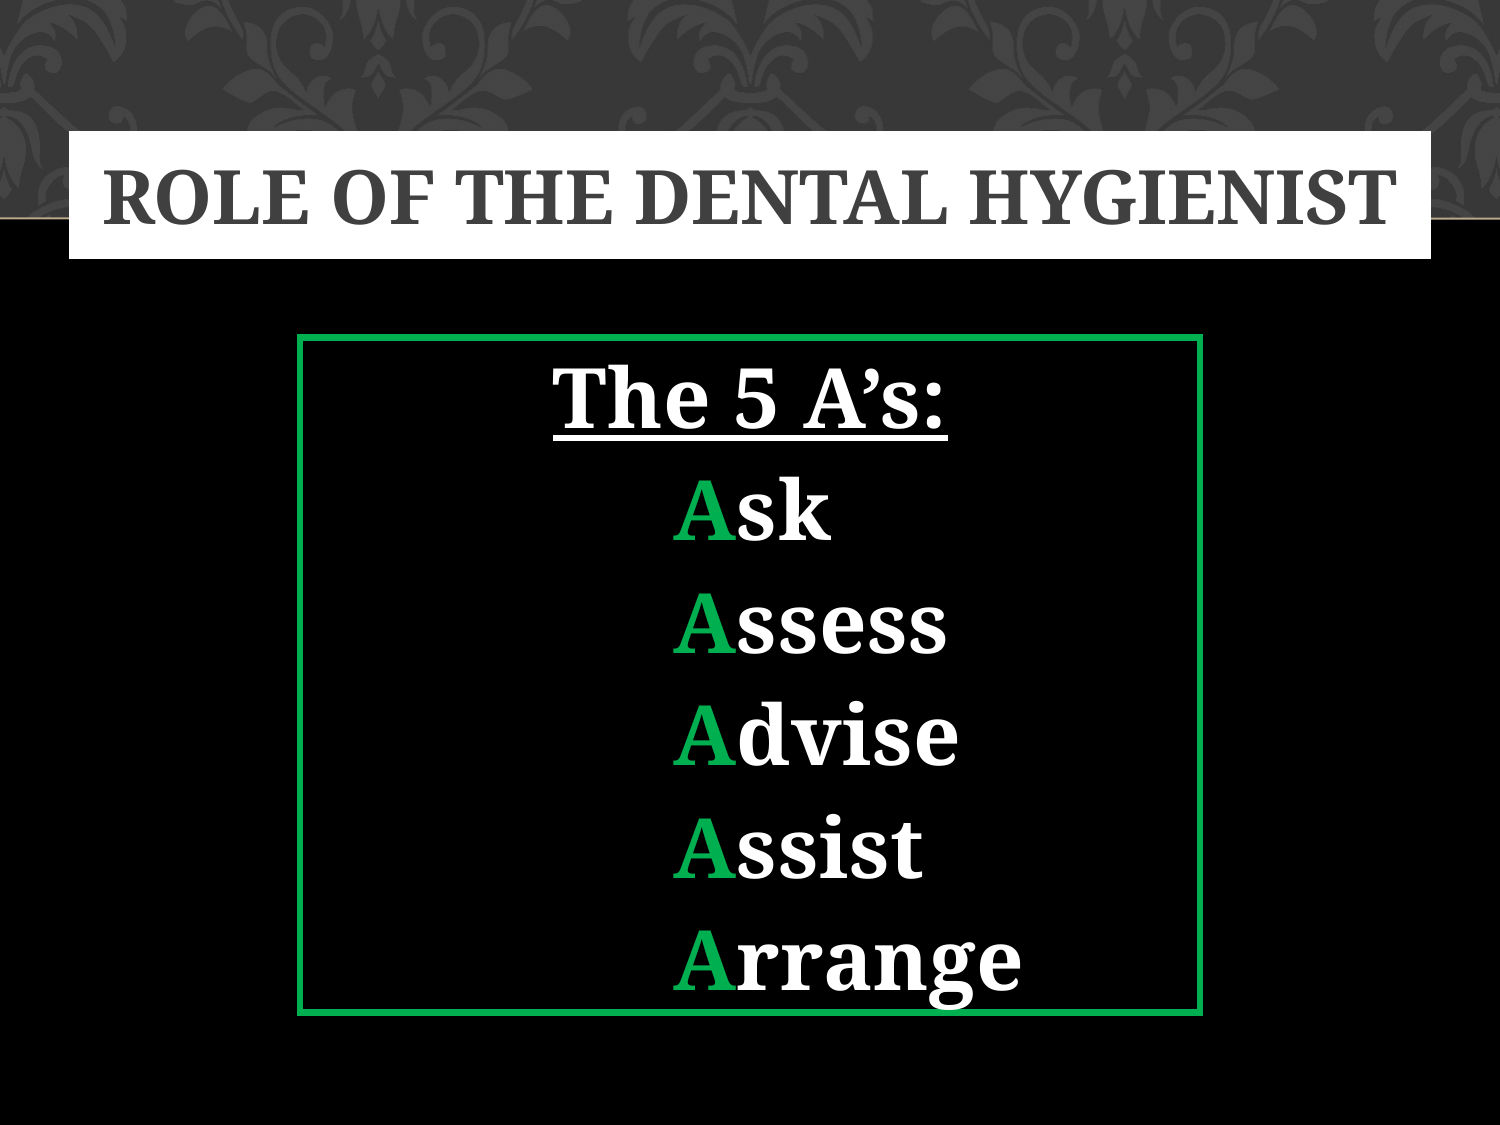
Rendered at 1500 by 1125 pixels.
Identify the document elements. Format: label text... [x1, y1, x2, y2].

title Role of the dental hygienist [69, 131, 1431, 259]
list The 5 A’s: Ask Assess Advise Assist Arrange [300, 337, 1200, 1013]
